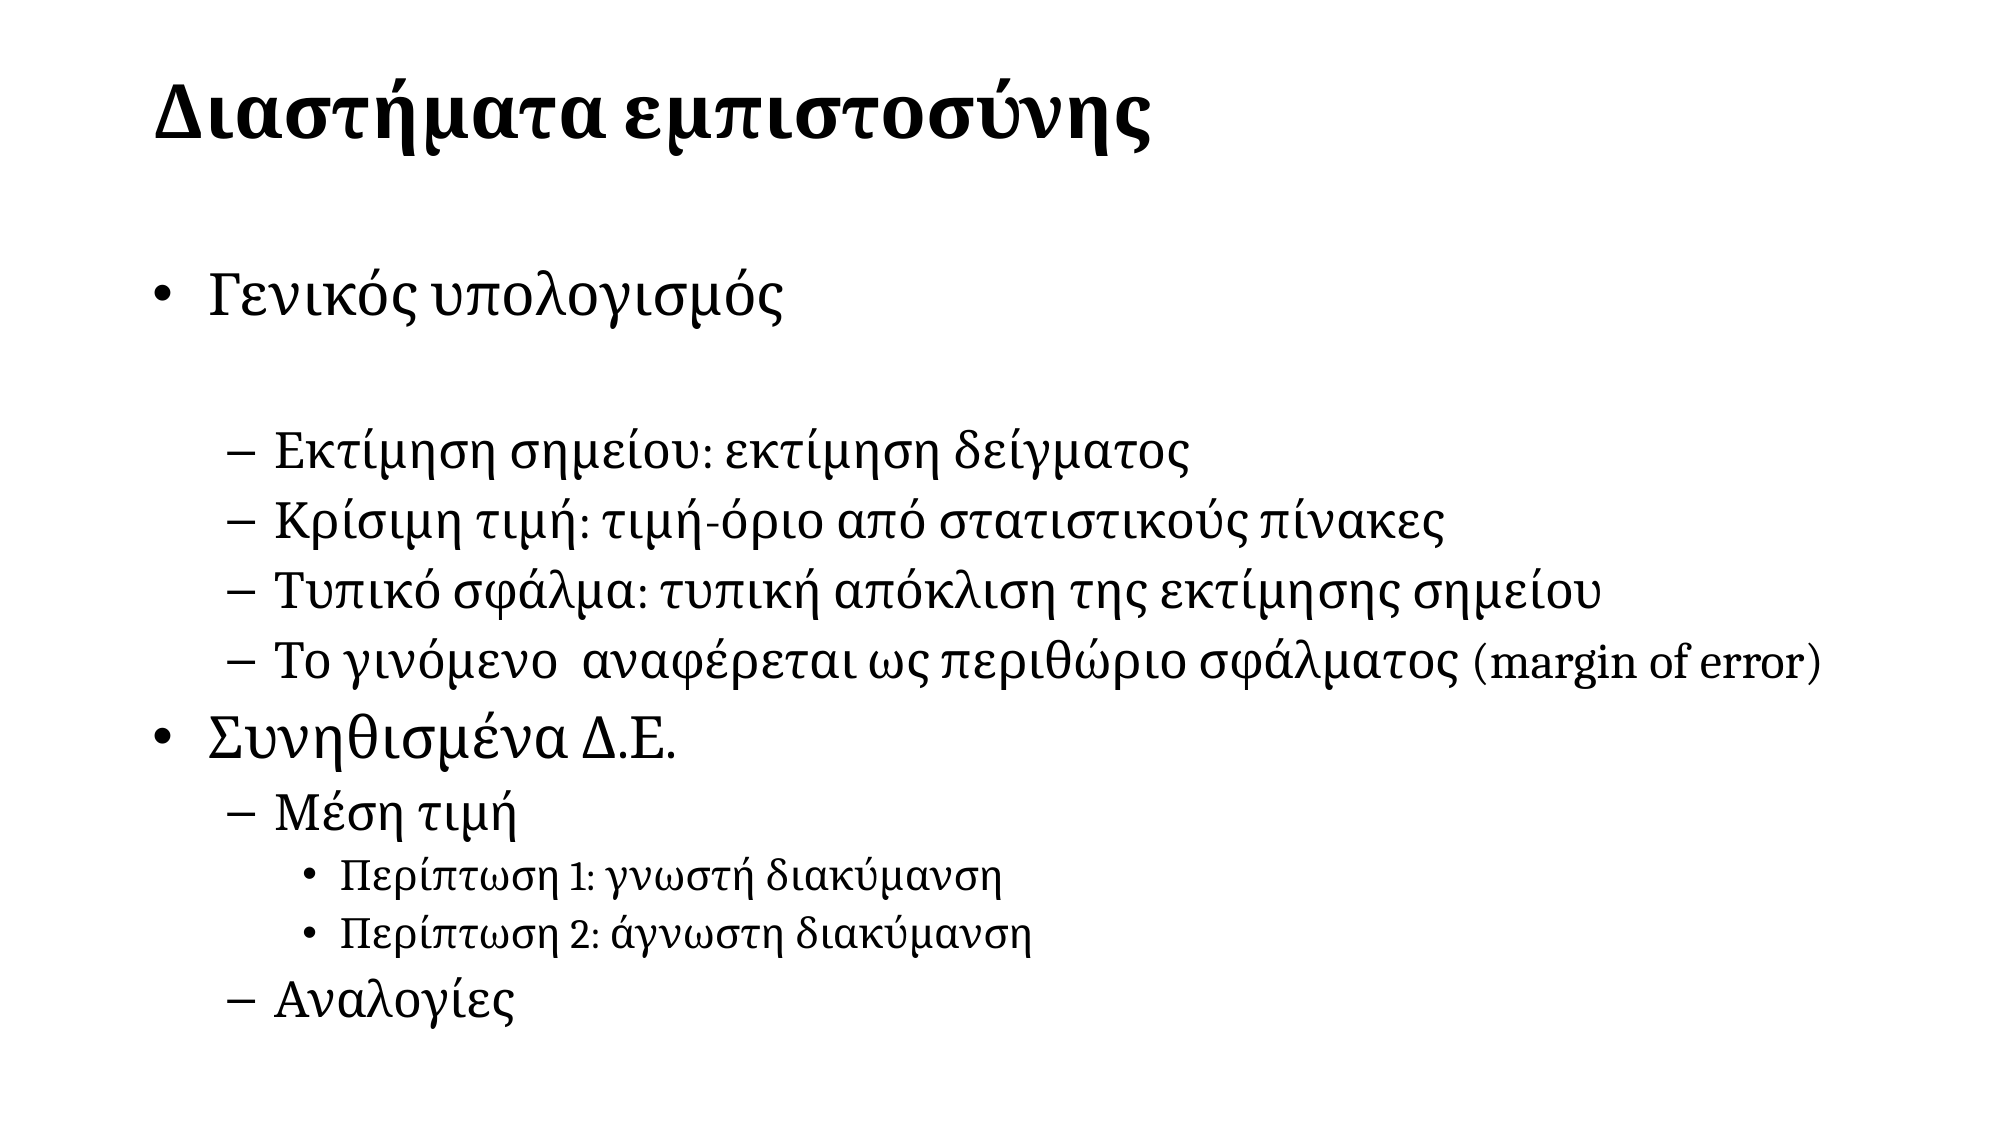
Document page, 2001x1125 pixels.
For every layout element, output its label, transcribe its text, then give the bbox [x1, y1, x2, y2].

title Διαστήματα εμπιστοσύνης [137, 0, 1863, 218]
